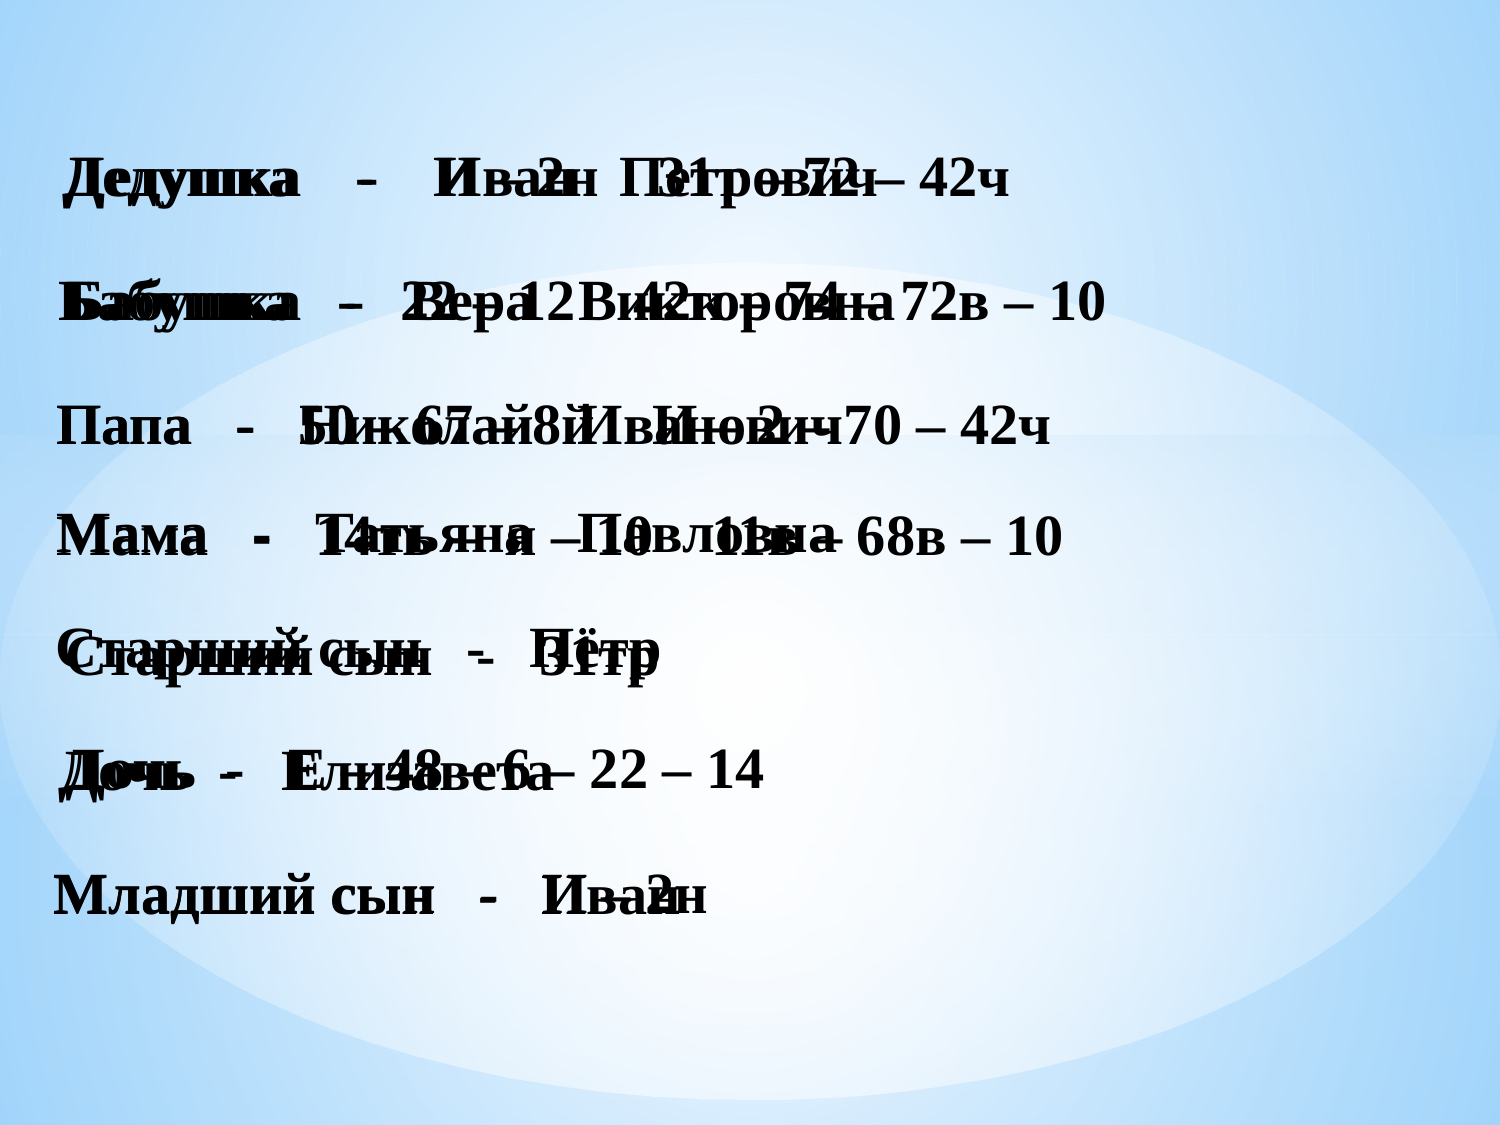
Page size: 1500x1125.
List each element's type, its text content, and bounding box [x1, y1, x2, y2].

text_box Дочь - Елизавета [44, 724, 836, 810]
text_box Дедушка - И – 2н 31т – 72 – 42ч [47, 131, 1040, 254]
text_box Бабушка - 22 – 12 42к – 74 – 72в – 10 [43, 254, 1131, 410]
text_box Бабушка - Вера Викторовна [52, 254, 1139, 340]
text_box Папа - Николай Иванович [41, 378, 1099, 464]
text_box Младший сын - Иван [38, 848, 1098, 934]
text_box Дедушка - Иван Петрович [51, 131, 1044, 216]
text_box Старший сын - Пётр [40, 602, 1123, 687]
text_box Дочь - Е – 48 – 6 – 22 – 14 [50, 723, 843, 808]
text_box Старший сын - 31тр [50, 609, 1466, 695]
text_box Мама - Татьяна Павловна [41, 487, 1221, 572]
